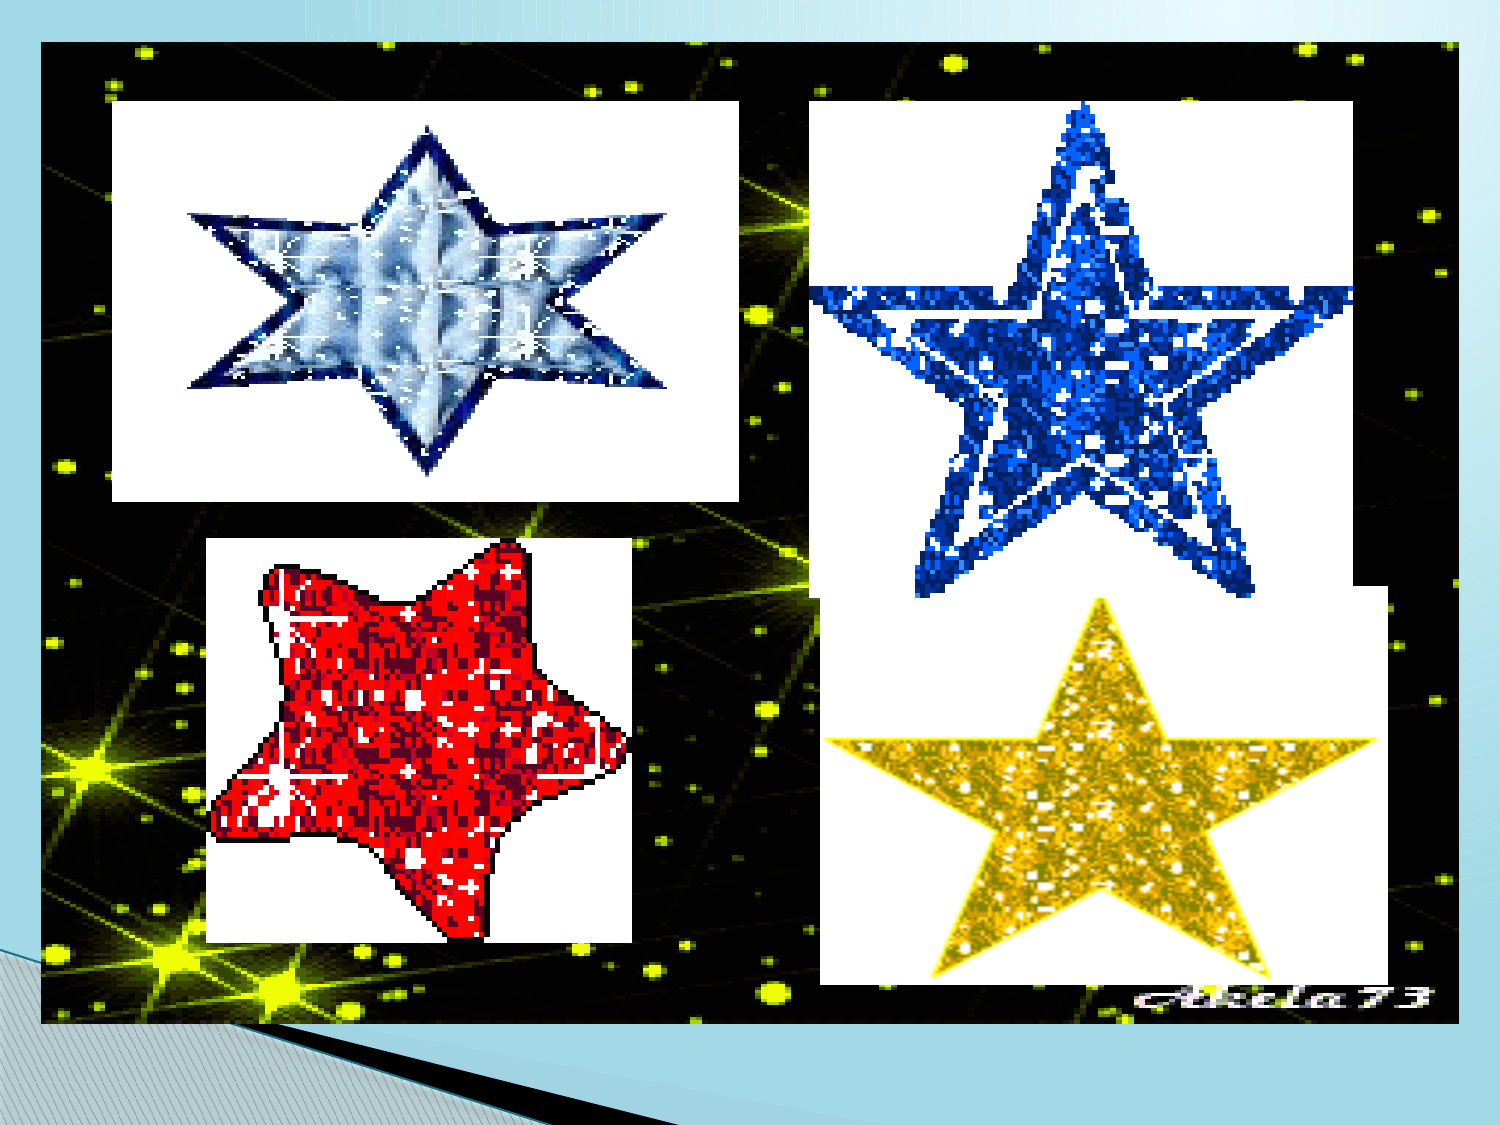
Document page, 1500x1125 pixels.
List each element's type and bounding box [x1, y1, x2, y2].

list [41, 42, 1459, 1024]
picture [808, 101, 1389, 985]
picture [111, 101, 739, 502]
picture [206, 538, 633, 943]
